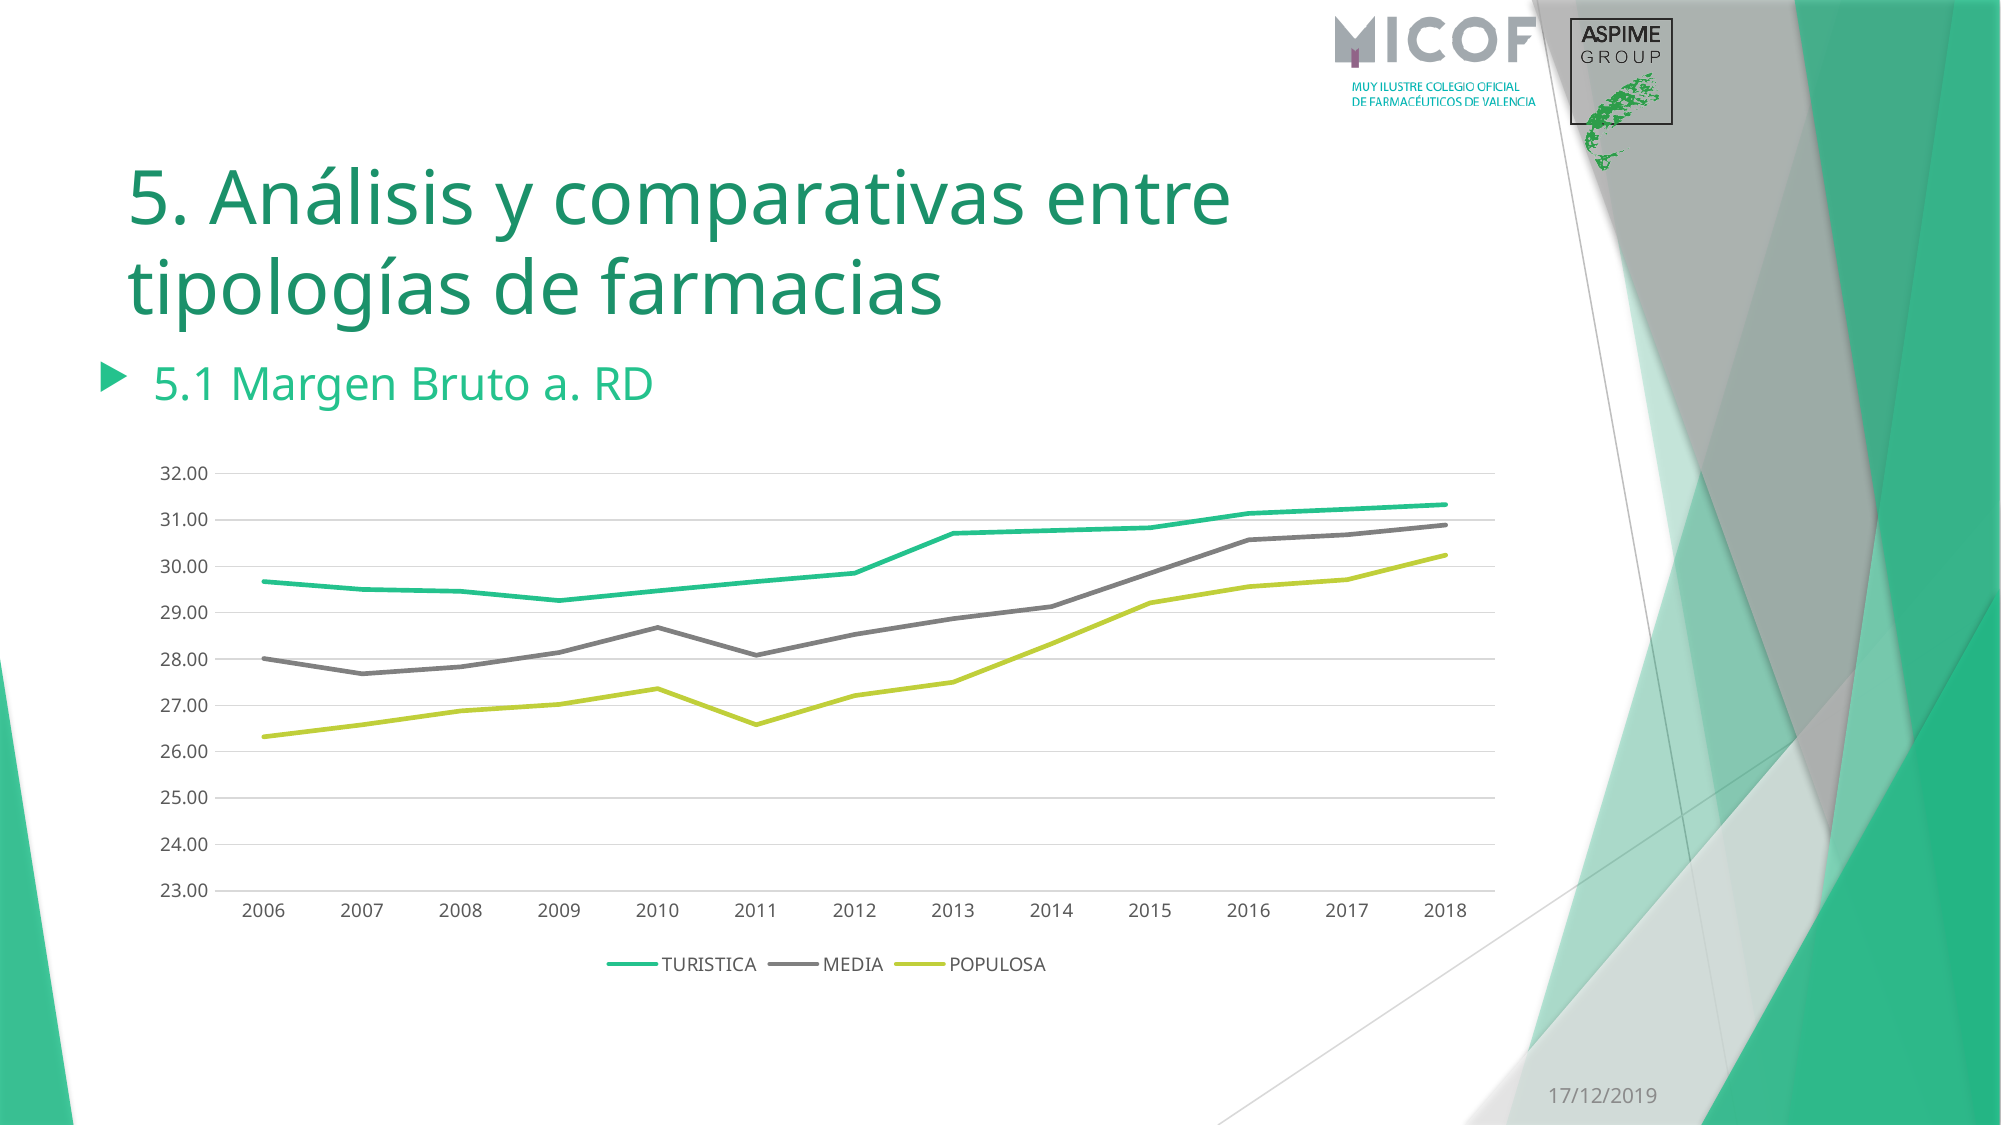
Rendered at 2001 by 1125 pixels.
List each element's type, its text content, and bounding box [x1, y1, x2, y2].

title 5. Análisis y comparativas entre tipologías de farmacias [112, 141, 1523, 346]
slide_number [1522, 1065, 1673, 1125]
chart [131, 449, 1524, 984]
list 5.1 Margen Bruto a. RD [82, 346, 1847, 1115]
picture [1333, 16, 1560, 107]
picture [1570, 17, 1673, 171]
